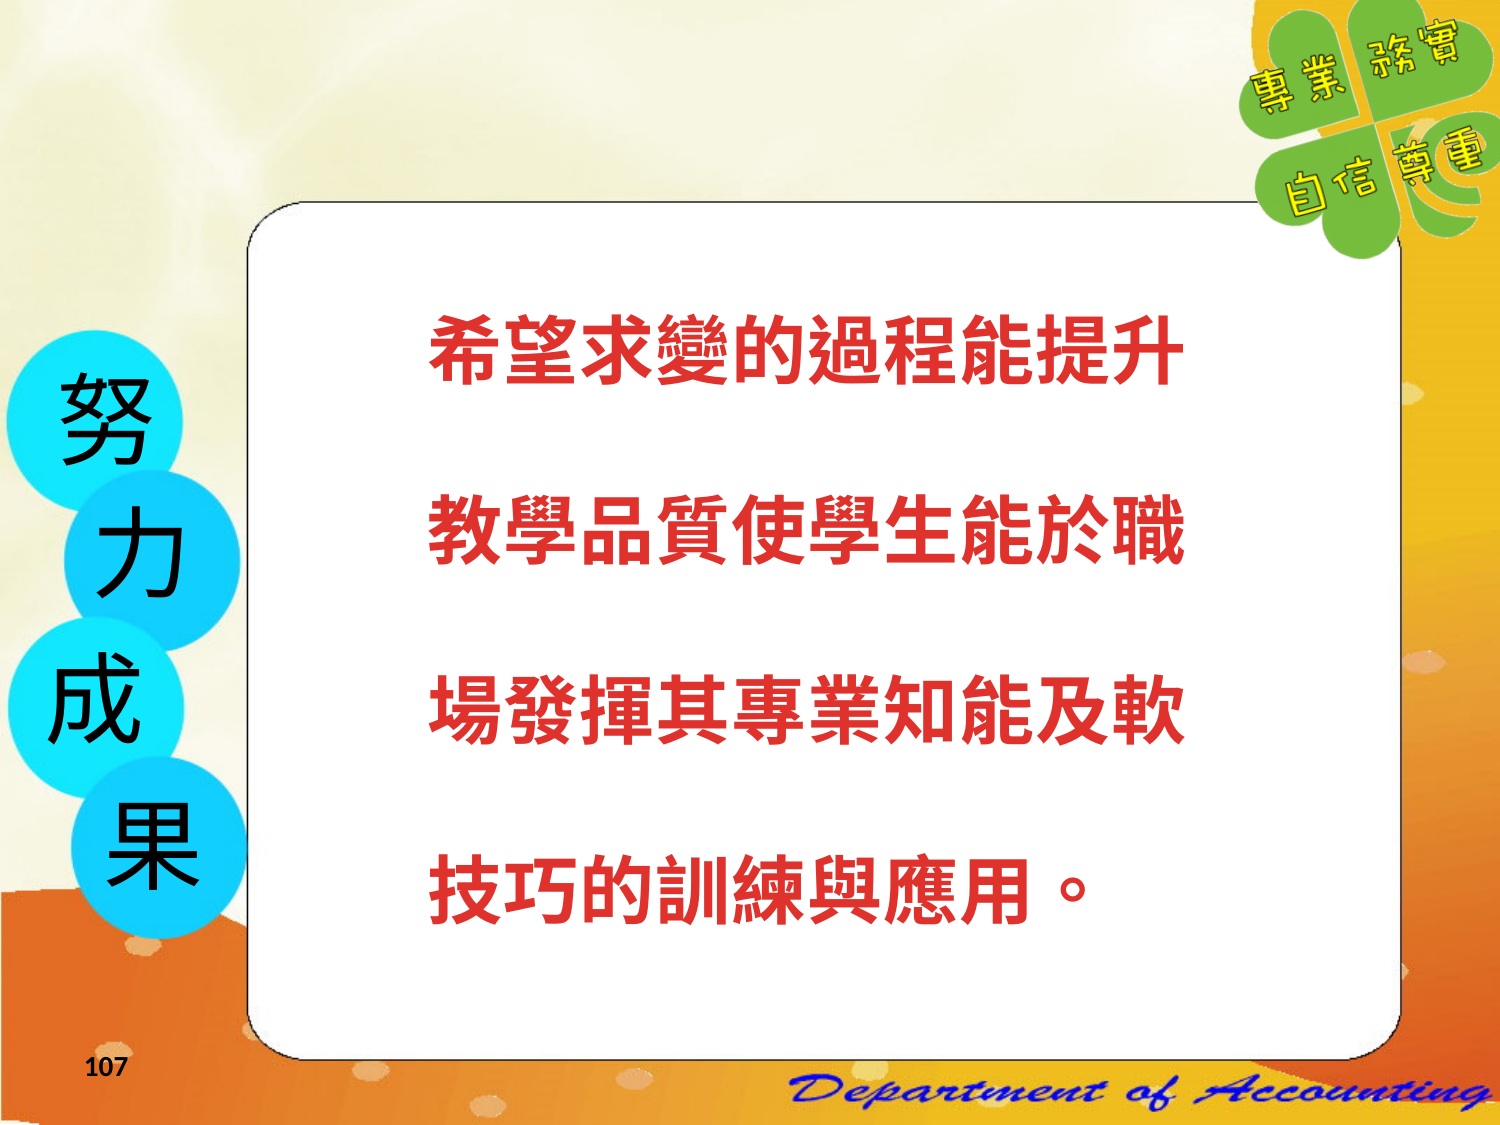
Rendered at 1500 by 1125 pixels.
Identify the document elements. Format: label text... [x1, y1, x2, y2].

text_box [29, 349, 243, 915]
slide_number 107 [0, 1035, 144, 1095]
text_box 希望求變的過程能提升教學品質使學生能於職場發揮其專業知能及軟技巧的訓練與應用。 [246, 184, 1485, 1005]
picture [0, 0, 1500, 1125]
